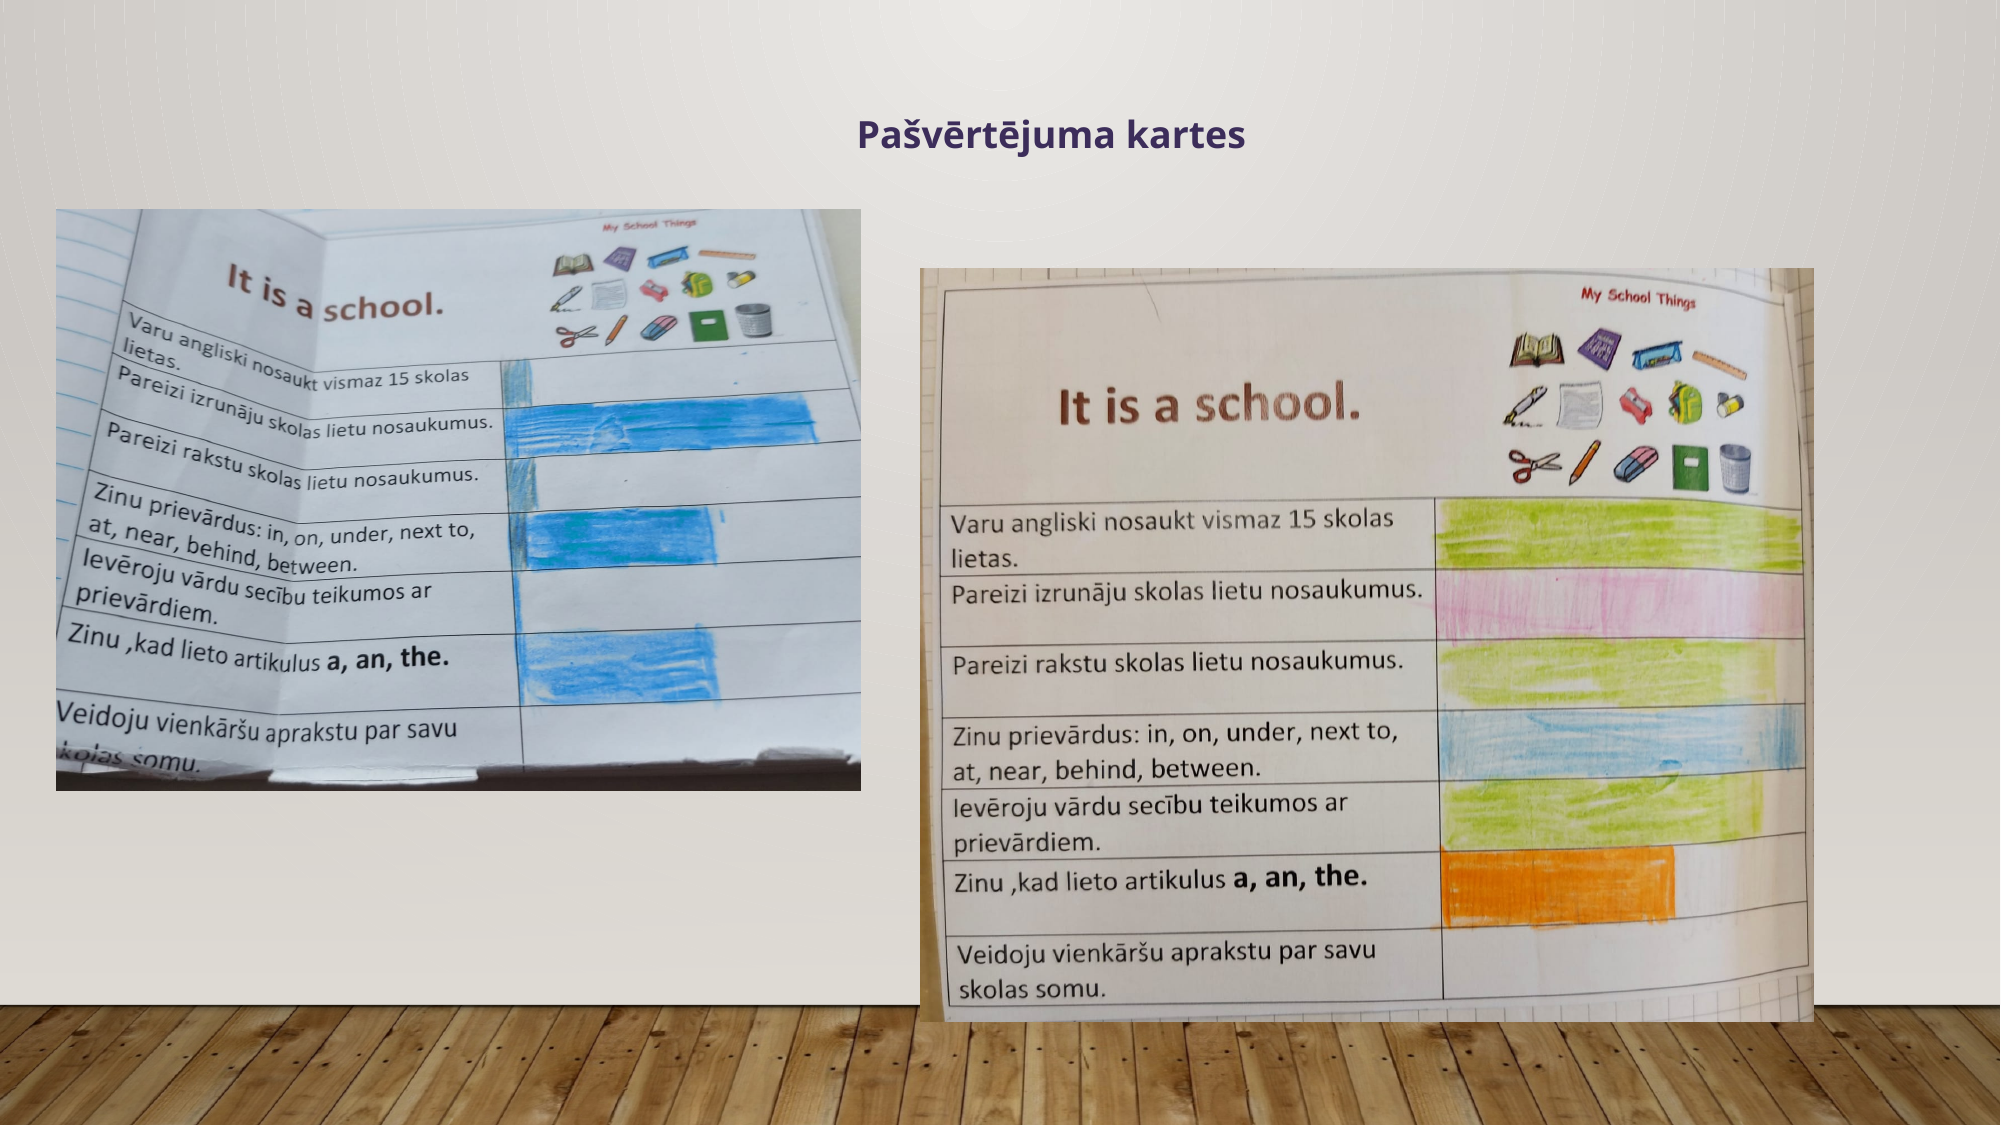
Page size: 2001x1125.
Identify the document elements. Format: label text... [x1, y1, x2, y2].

picture [0, 268, 2000, 1125]
text_box Pašvērtējuma kartes [343, 103, 1760, 164]
picture [56, 209, 862, 791]
